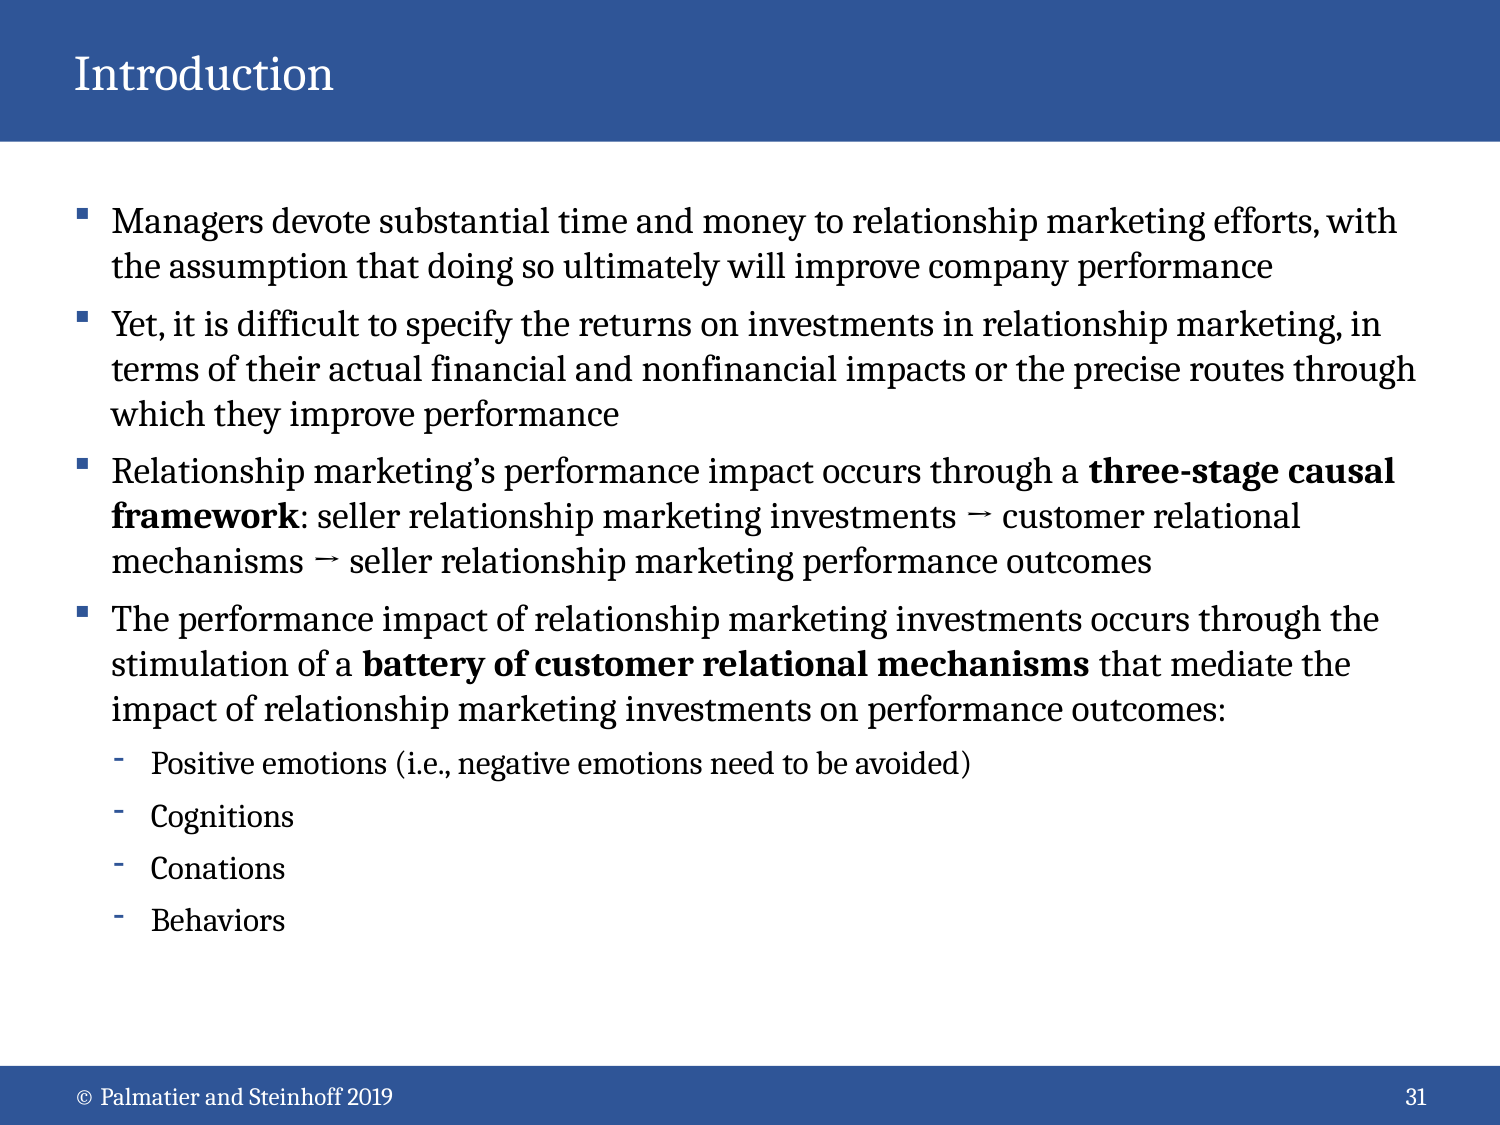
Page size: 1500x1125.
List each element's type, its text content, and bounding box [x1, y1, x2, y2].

list Managers devote substantial time and money to relationship marketing efforts, with the assumption that doing so ultimately will improve company performance Yet, it is difficult to specify the returns on investments in relationship marketing, in terms of their actual financial and nonfinancial impacts or the precise routes through which they improve performance Relationship marketing’s performance impact occurs through a three-stage causal framework: seller relationship marketing investments → customer relational mechanisms → seller relationship marketing performance outcomes The performance impact of relationship marketing investments occurs through the stimulation of a battery of customer relational mechanisms that mediate the impact of relationship marketing investments on performance outcomes: Positive emotions (i.e., negative emotions need to be avoided) Cognitions Conations Behaviors [59, 188, 1441, 1019]
title Introduction [59, 0, 1441, 142]
slide_number 31 [1322, 1065, 1441, 1125]
footer © Palmatier and Steinhoff 2019 [59, 1065, 473, 1125]
